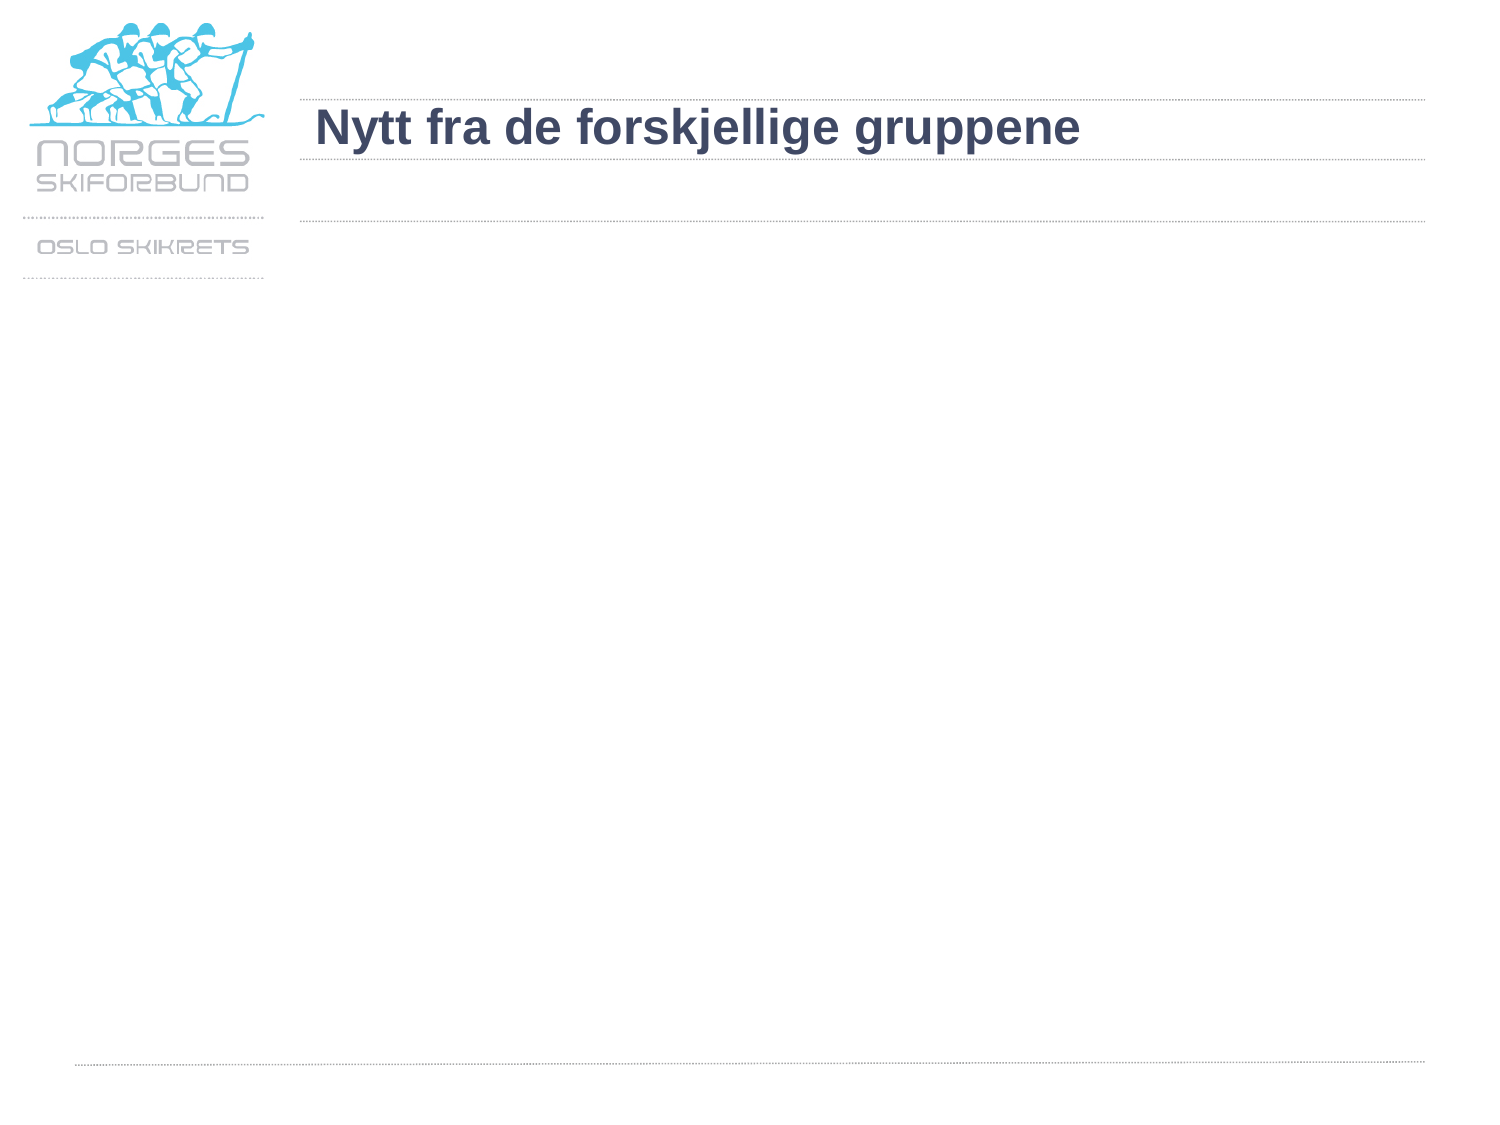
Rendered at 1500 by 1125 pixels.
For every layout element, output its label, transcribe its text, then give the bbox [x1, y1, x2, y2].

title Nytt fra de forskjellige gruppene [299, 87, 1426, 233]
picture [23, 23, 265, 279]
